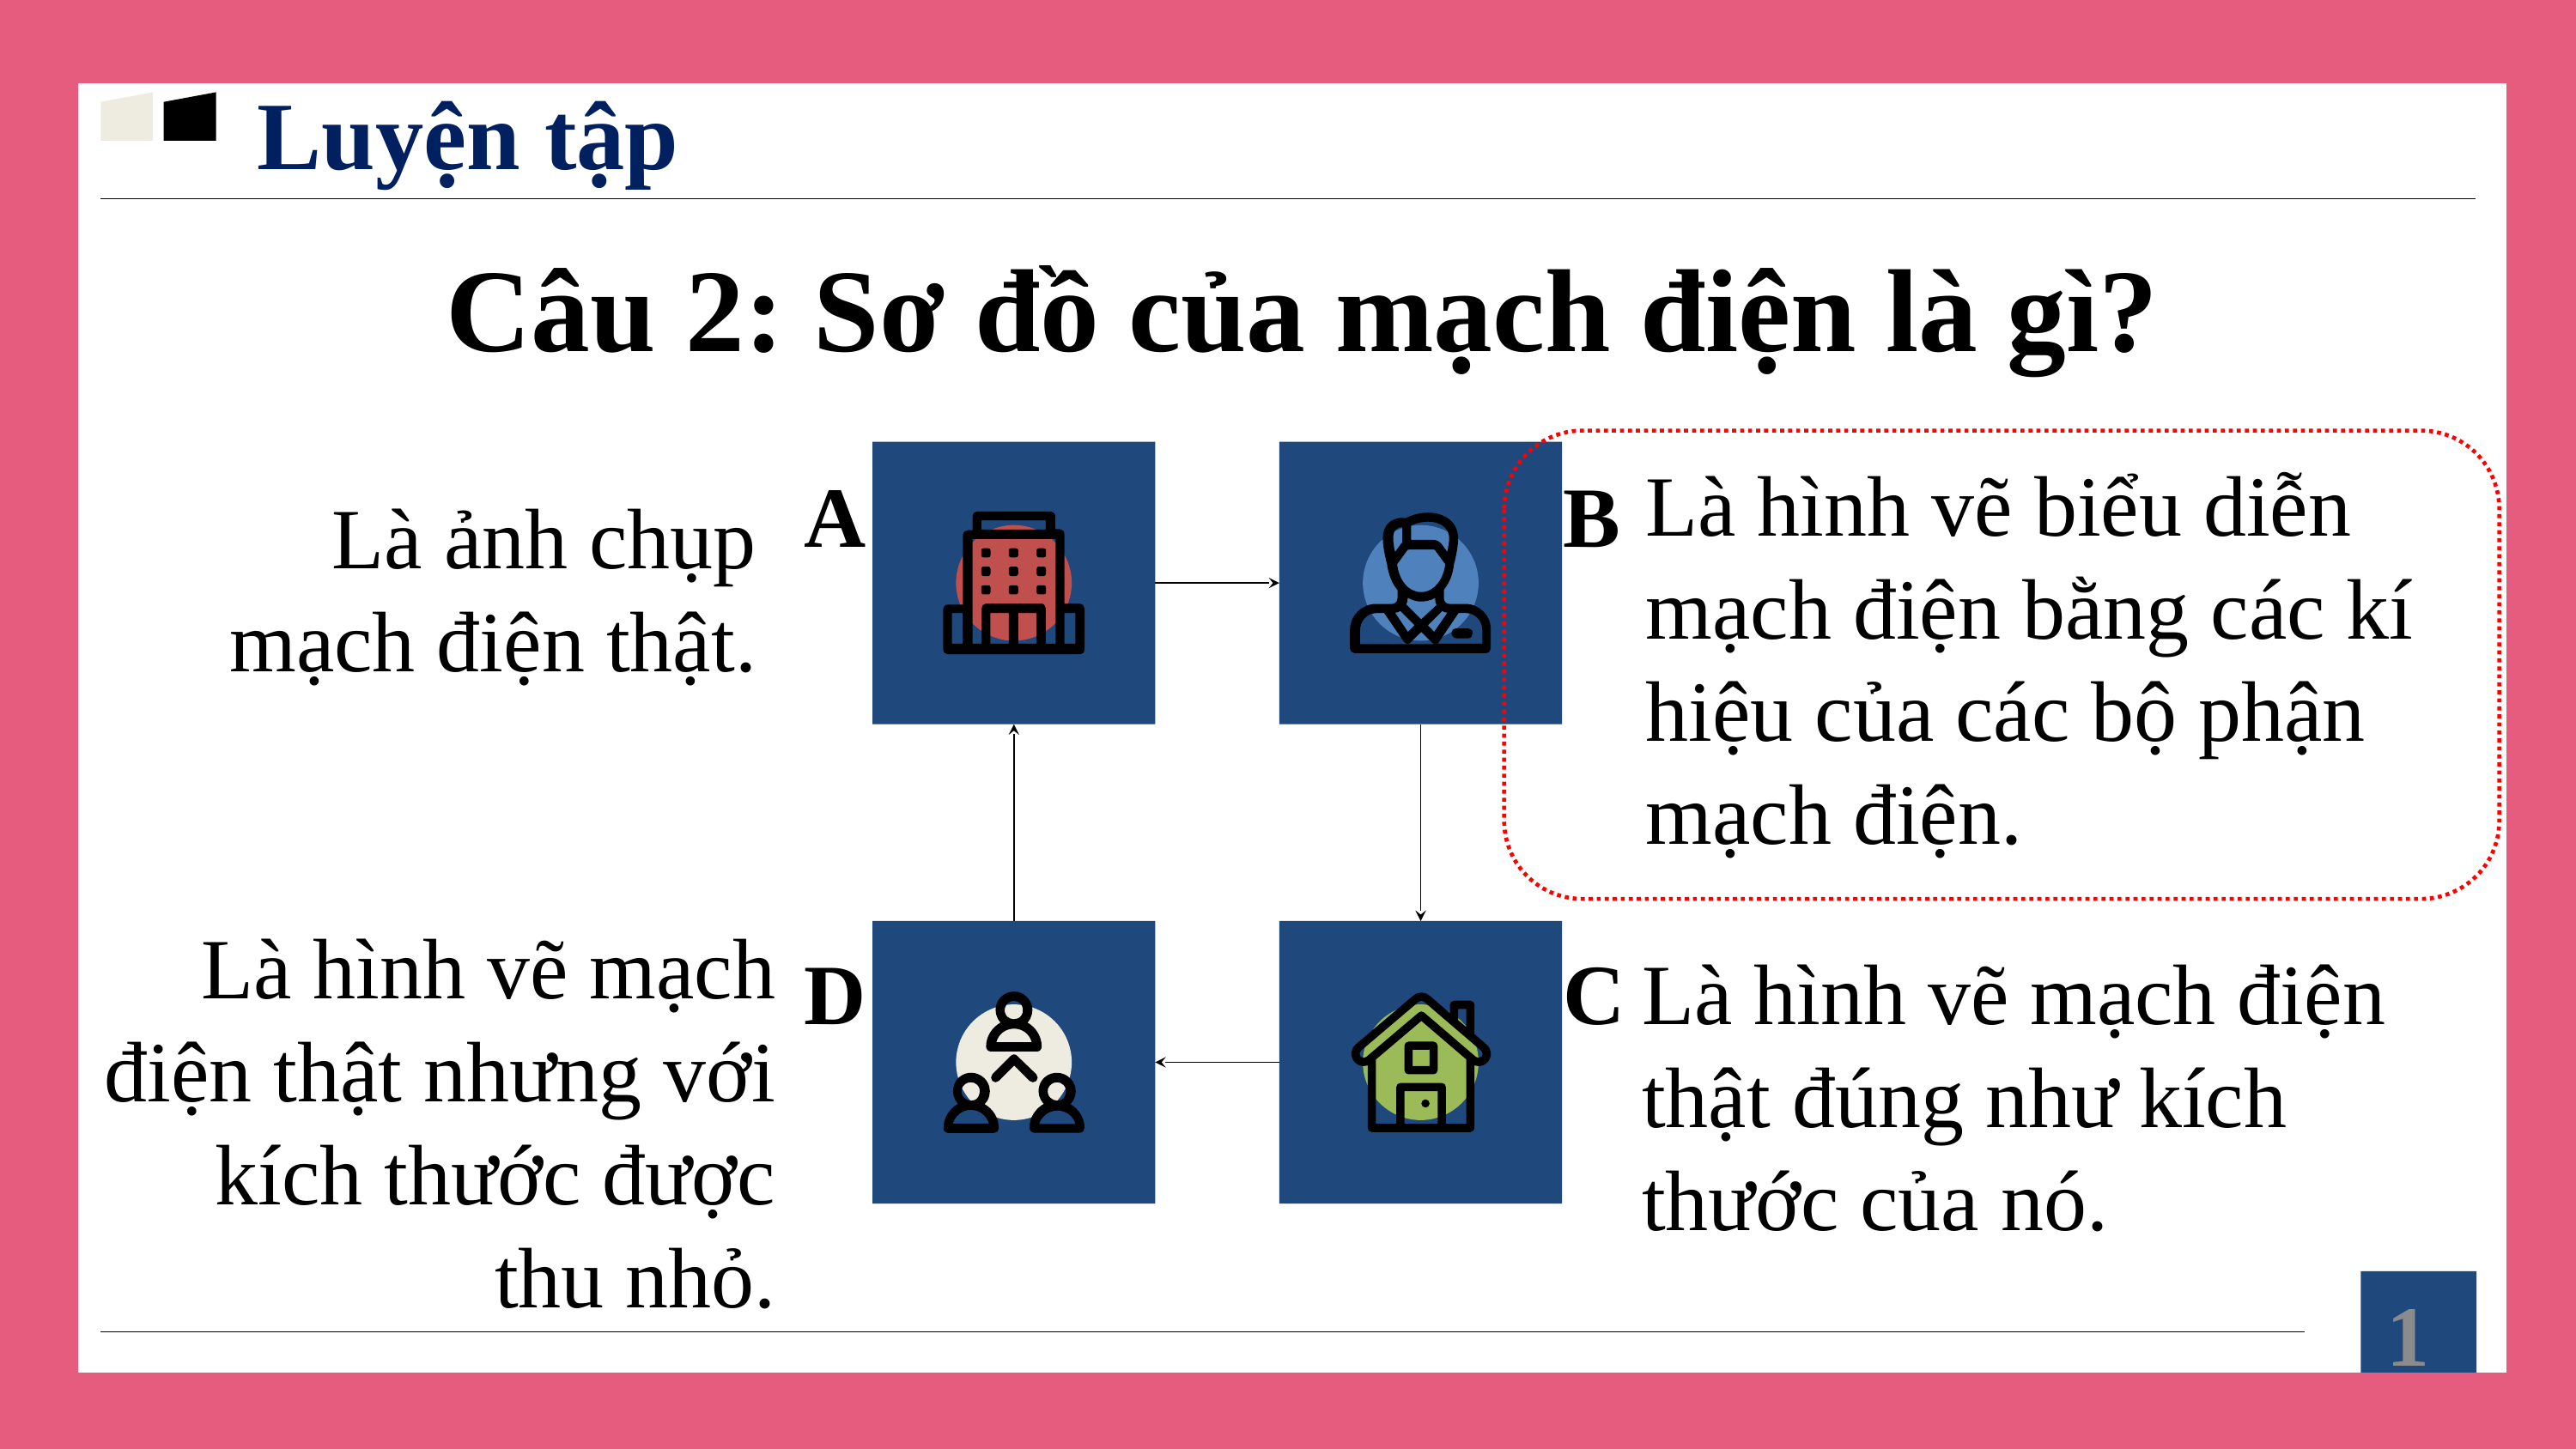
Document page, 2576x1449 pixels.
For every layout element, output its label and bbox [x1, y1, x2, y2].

text_box [0, 0, 2576, 1449]
